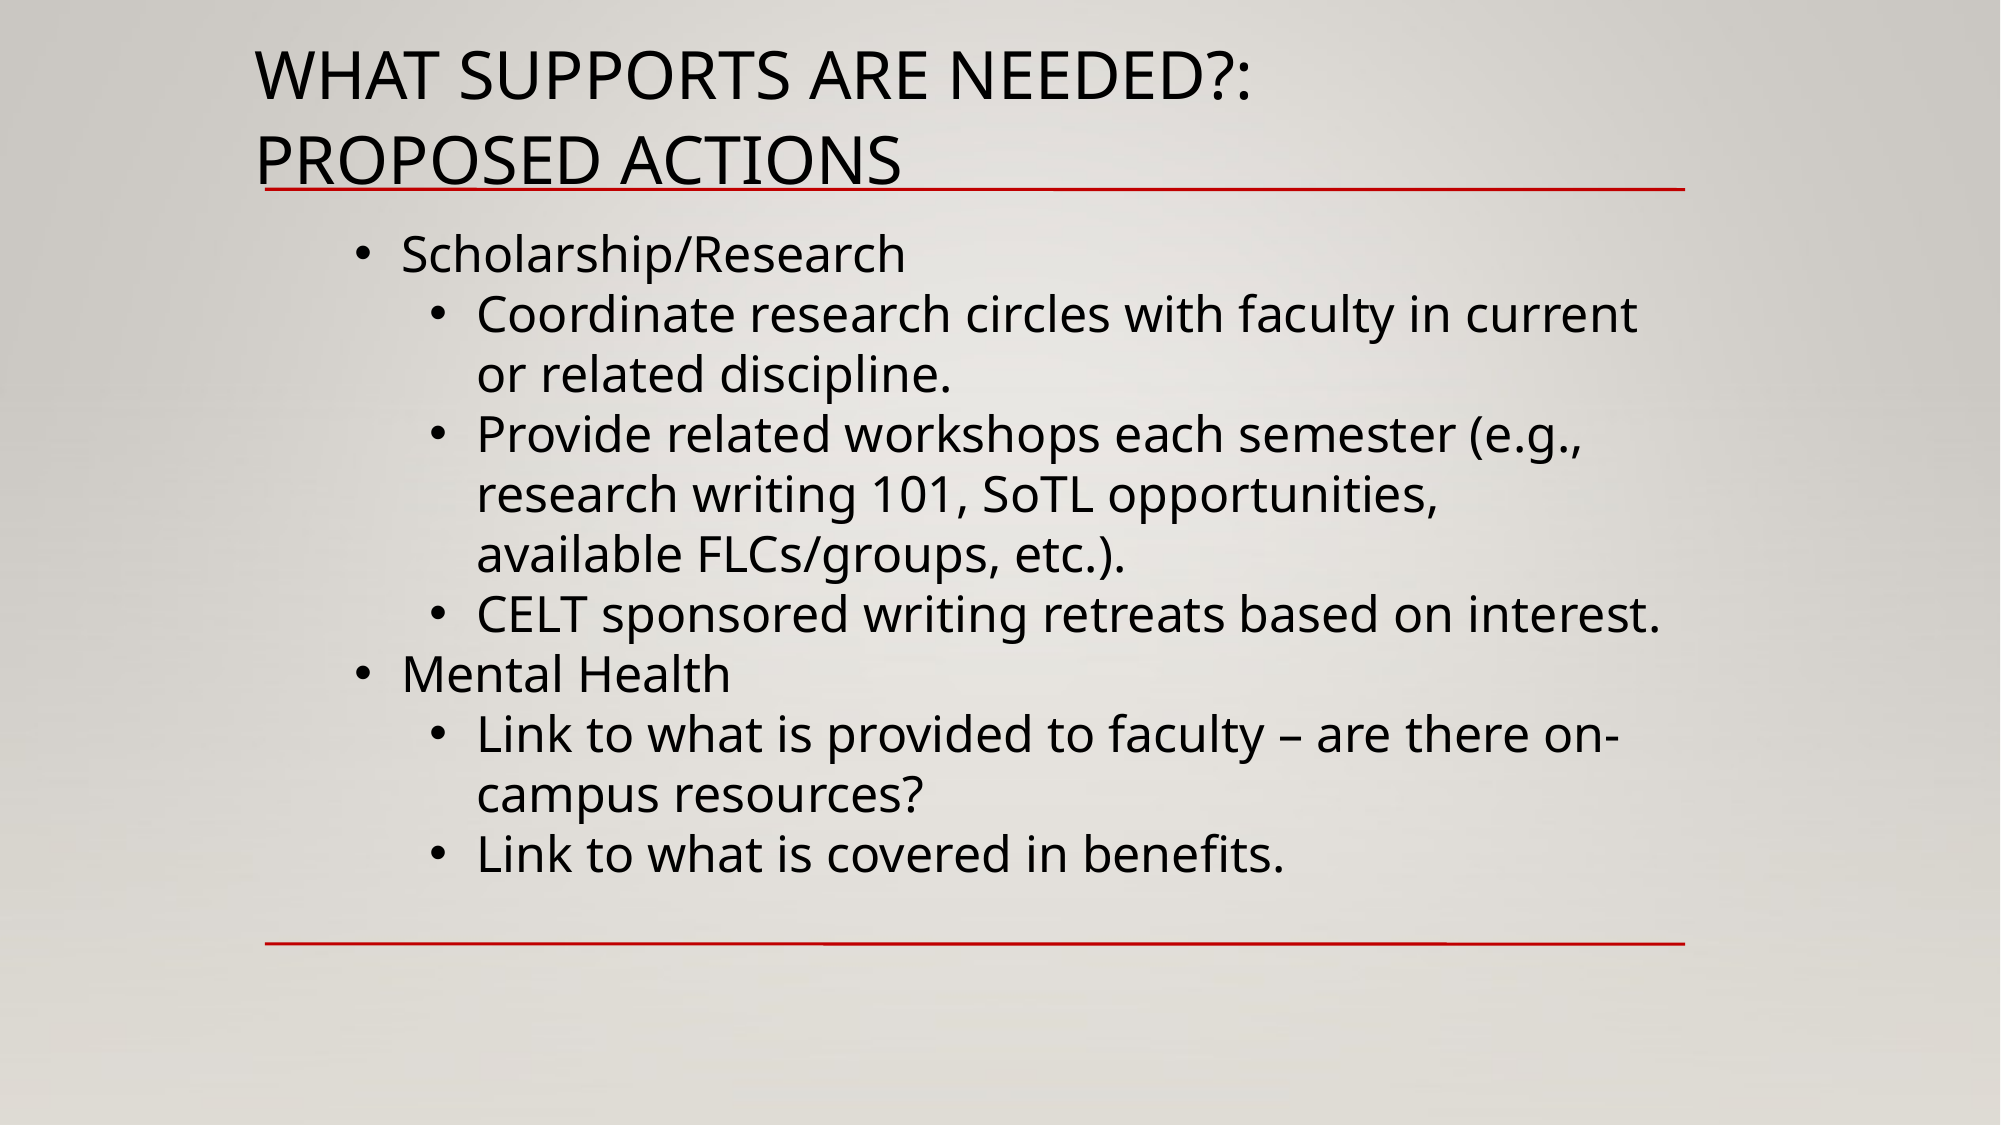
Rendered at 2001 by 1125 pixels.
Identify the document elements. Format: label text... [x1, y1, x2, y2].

picture [0, 0, 2001, 1125]
text_box Scholarship/Research Coordinate research circles with faculty in current or related discipline. Provide related workshops each semester (e.g., research writing 101, SoTL opportunities, available FLCs/groups, etc.). CELT sponsored writing retreats based on interest. Mental Health Link to what is provided to faculty – are there on-campus resources? Link to what is covered in benefits. [264, 214, 1684, 930]
text_box What Supports are needed?: Proposed Actions [239, 20, 1747, 214]
